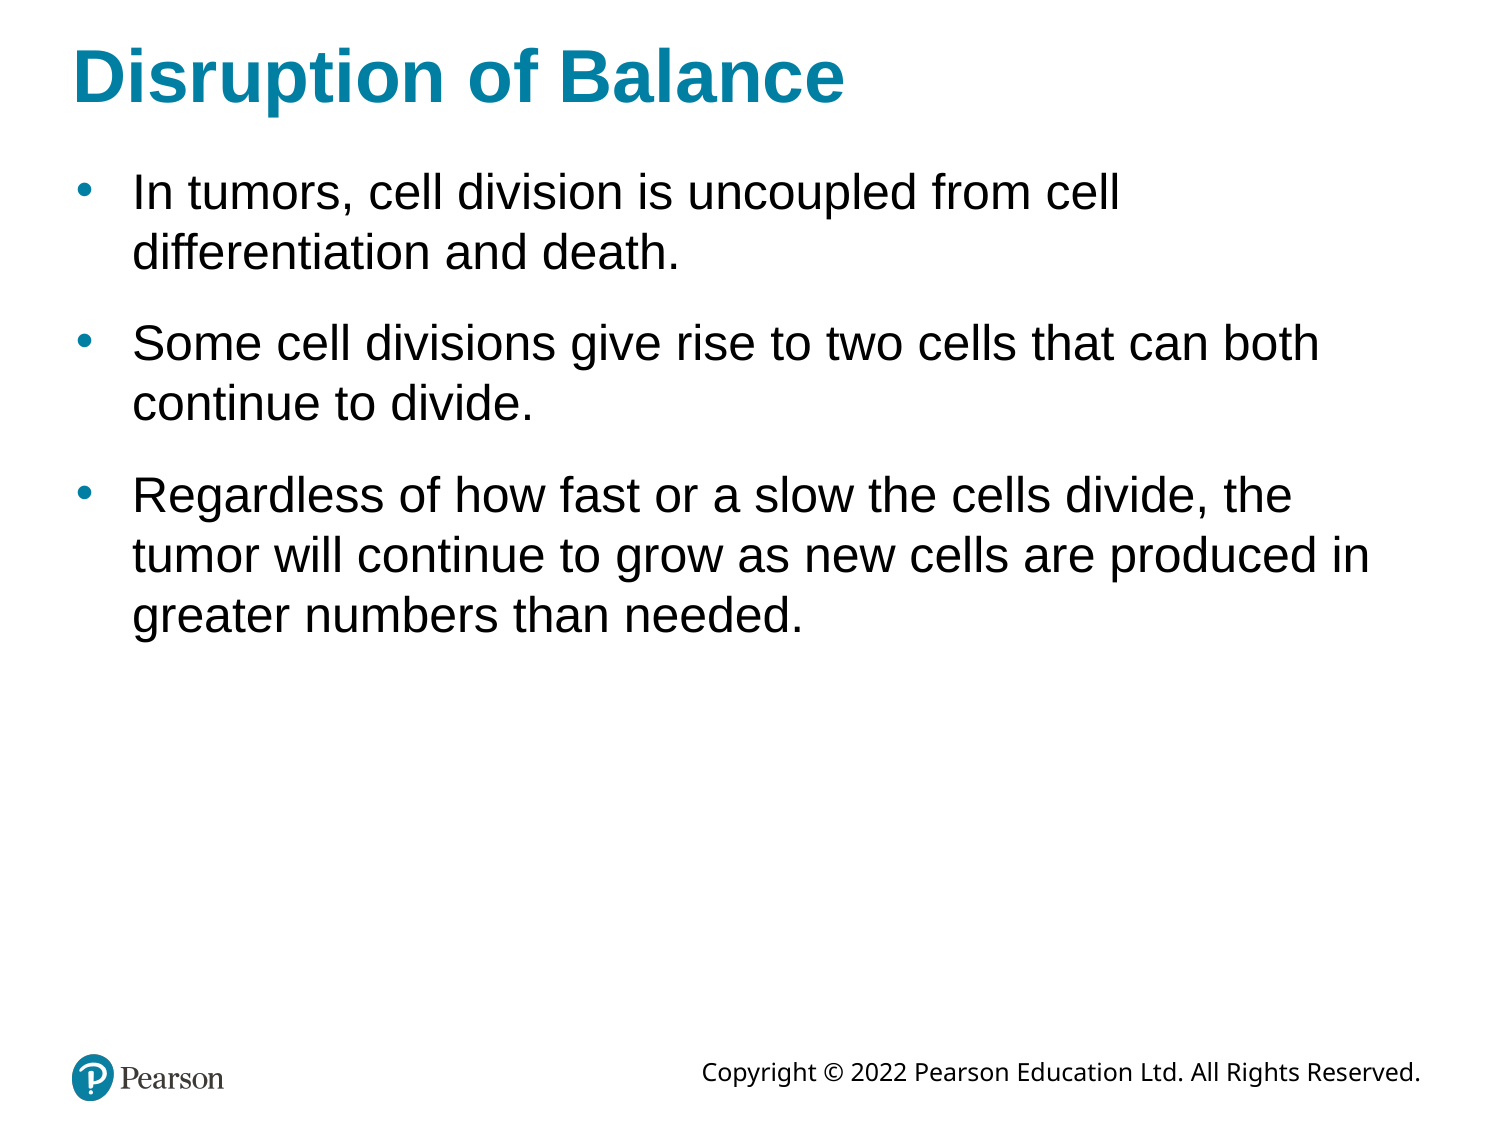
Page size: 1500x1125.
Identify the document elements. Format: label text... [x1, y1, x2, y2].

picture [80, 1063, 106, 1088]
list In tumors, cell division is uncoupled from cell differentiation and death. Some cell divisions give rise to two cells that can both continue to divide. Regardless of how fast or a slow the cells divide, the tumor will continue to grow as new cells are produced in greater numbers than needed. [75, 159, 1431, 689]
title Disruption of Balance [72, 26, 1423, 119]
picture [72, 1054, 88, 1070]
picture [72, 1087, 83, 1101]
picture [98, 1054, 224, 1101]
